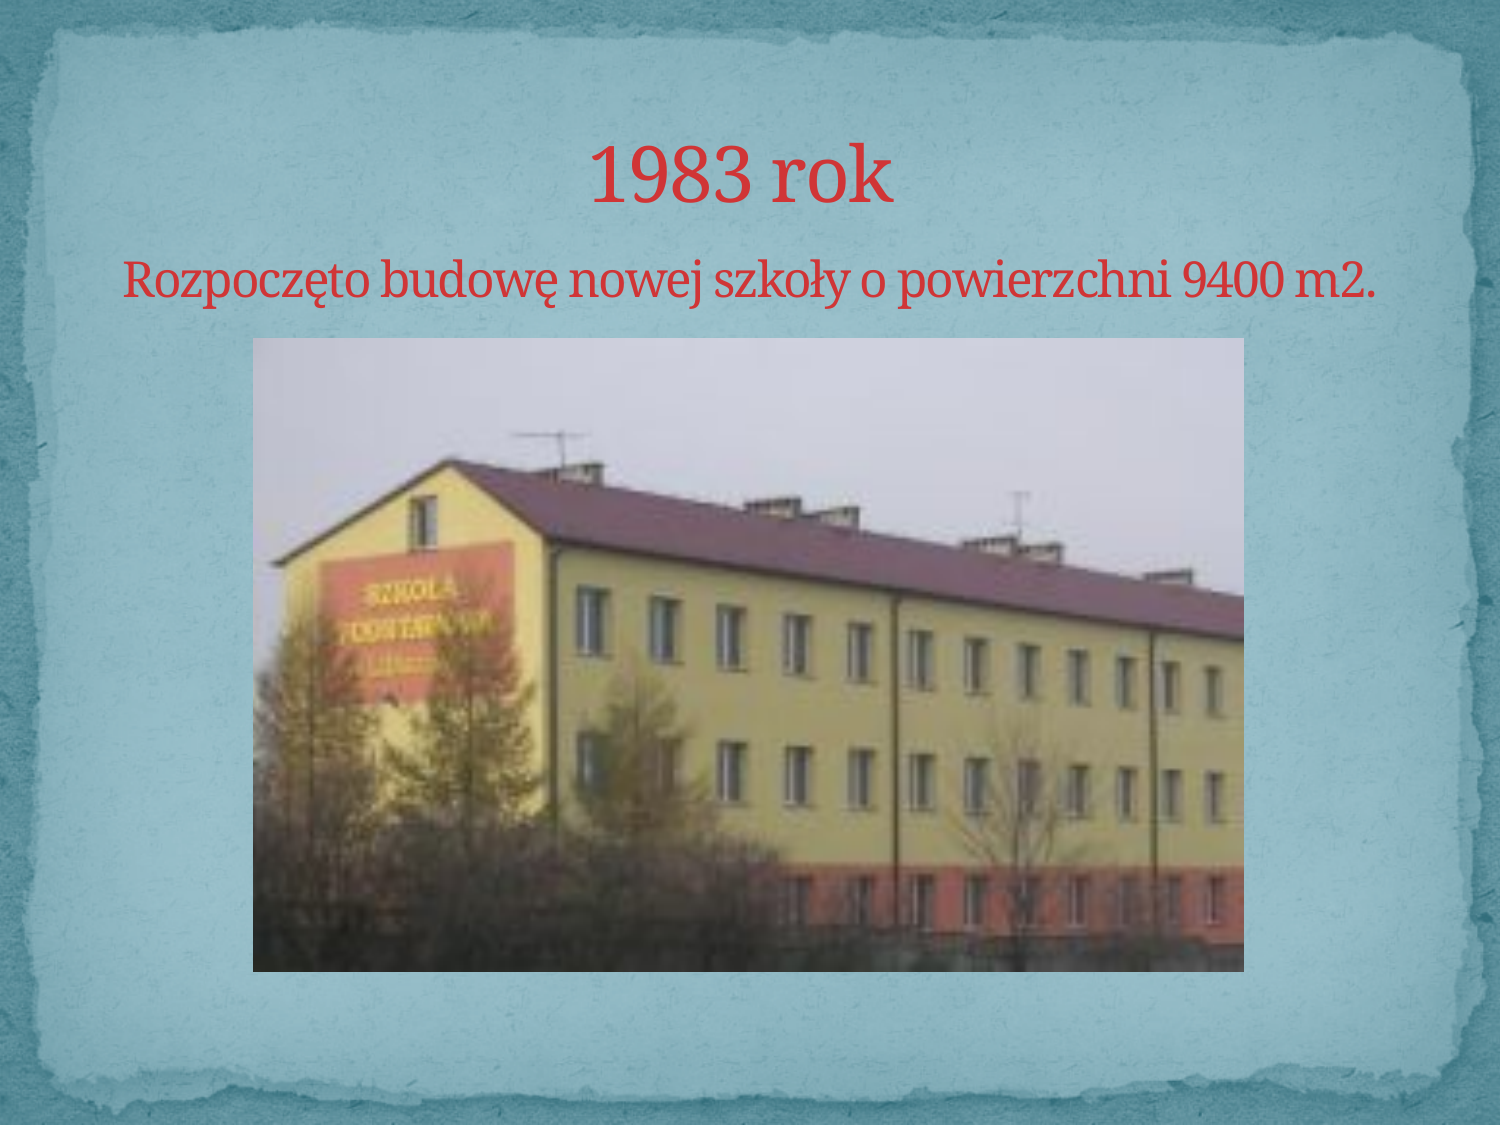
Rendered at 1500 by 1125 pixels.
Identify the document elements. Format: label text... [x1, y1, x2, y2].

title 1983 rok Rozpoczęto budowę nowej szkoły o powierzchni 9400 m2. [74, 24, 1425, 315]
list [255, 339, 1242, 971]
